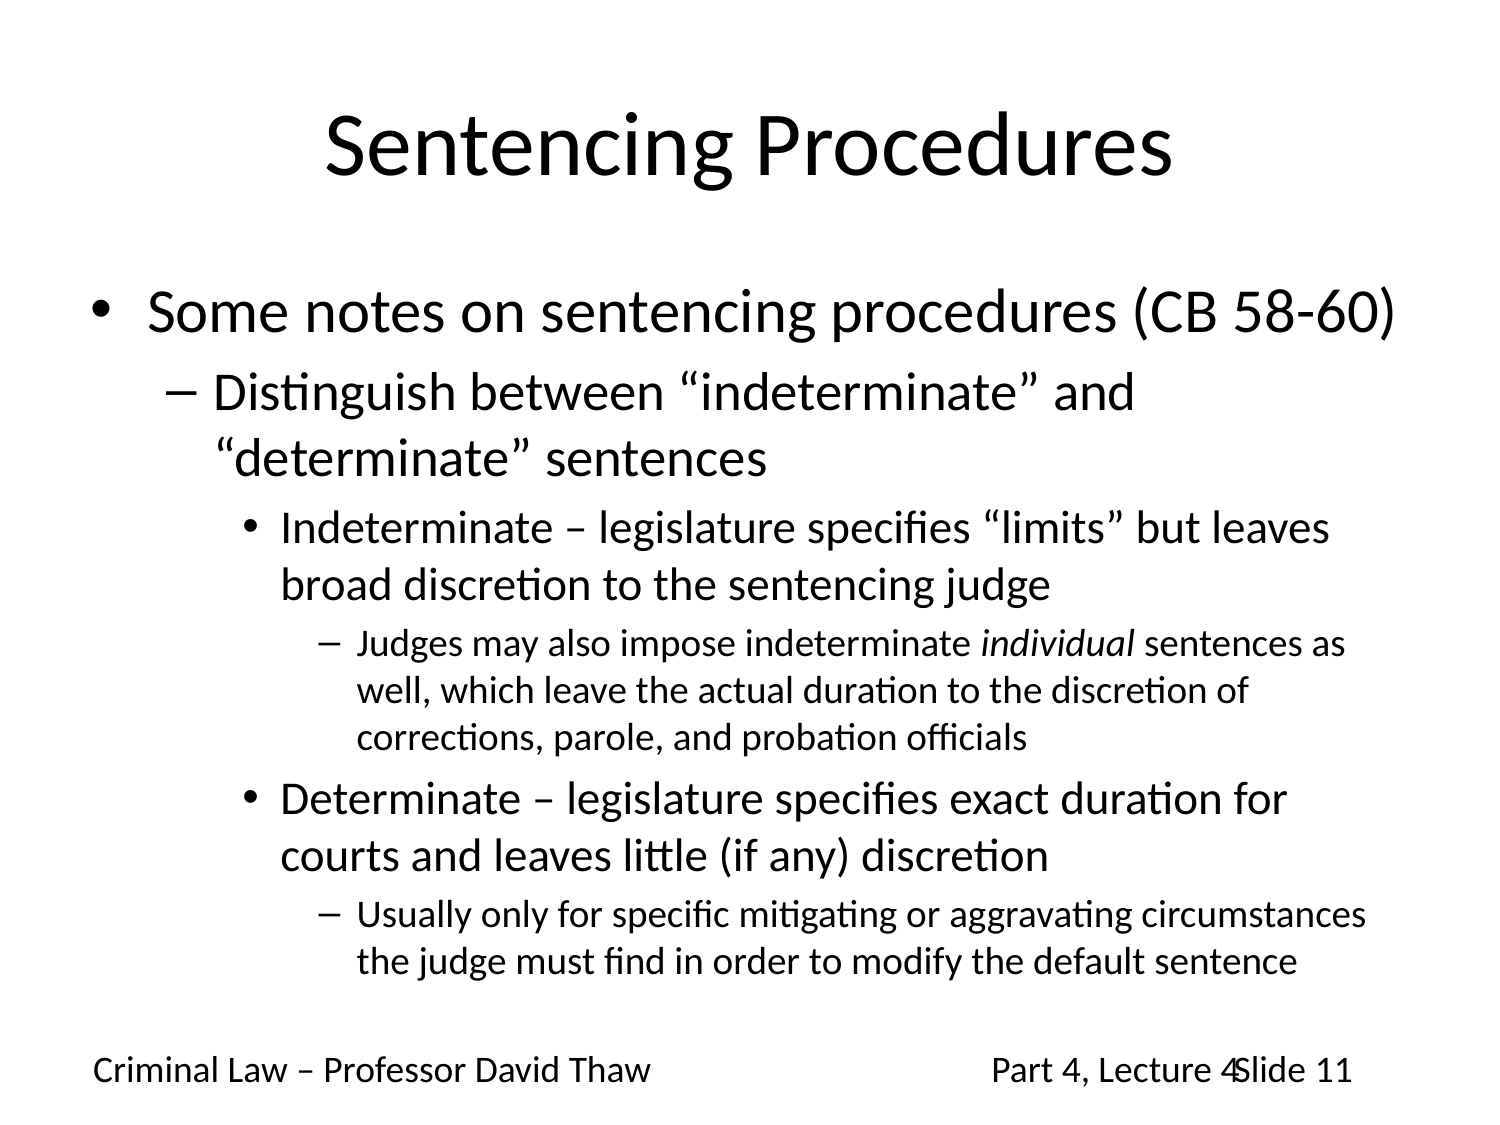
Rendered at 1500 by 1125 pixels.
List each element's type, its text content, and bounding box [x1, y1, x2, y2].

title Sentencing Procedures [75, 45, 1425, 233]
list Some notes on sentencing procedures (CB 58-60) Distinguish between “indeterminate” and “determinate” sentences Indeterminate – legislature specifies “limits” but leaves broad discretion to the sentencing judge Judges may also impose indeterminate individual sentences as well, which leave the actual duration to the discretion of corrections, parole, and probation officials Determinate – legislature specifies exact duration for courts and leaves little (if any) discretion Usually only for specific mitigating or aggravating circumstances the judge must find in order to modify the default sentence [75, 262, 1425, 1005]
